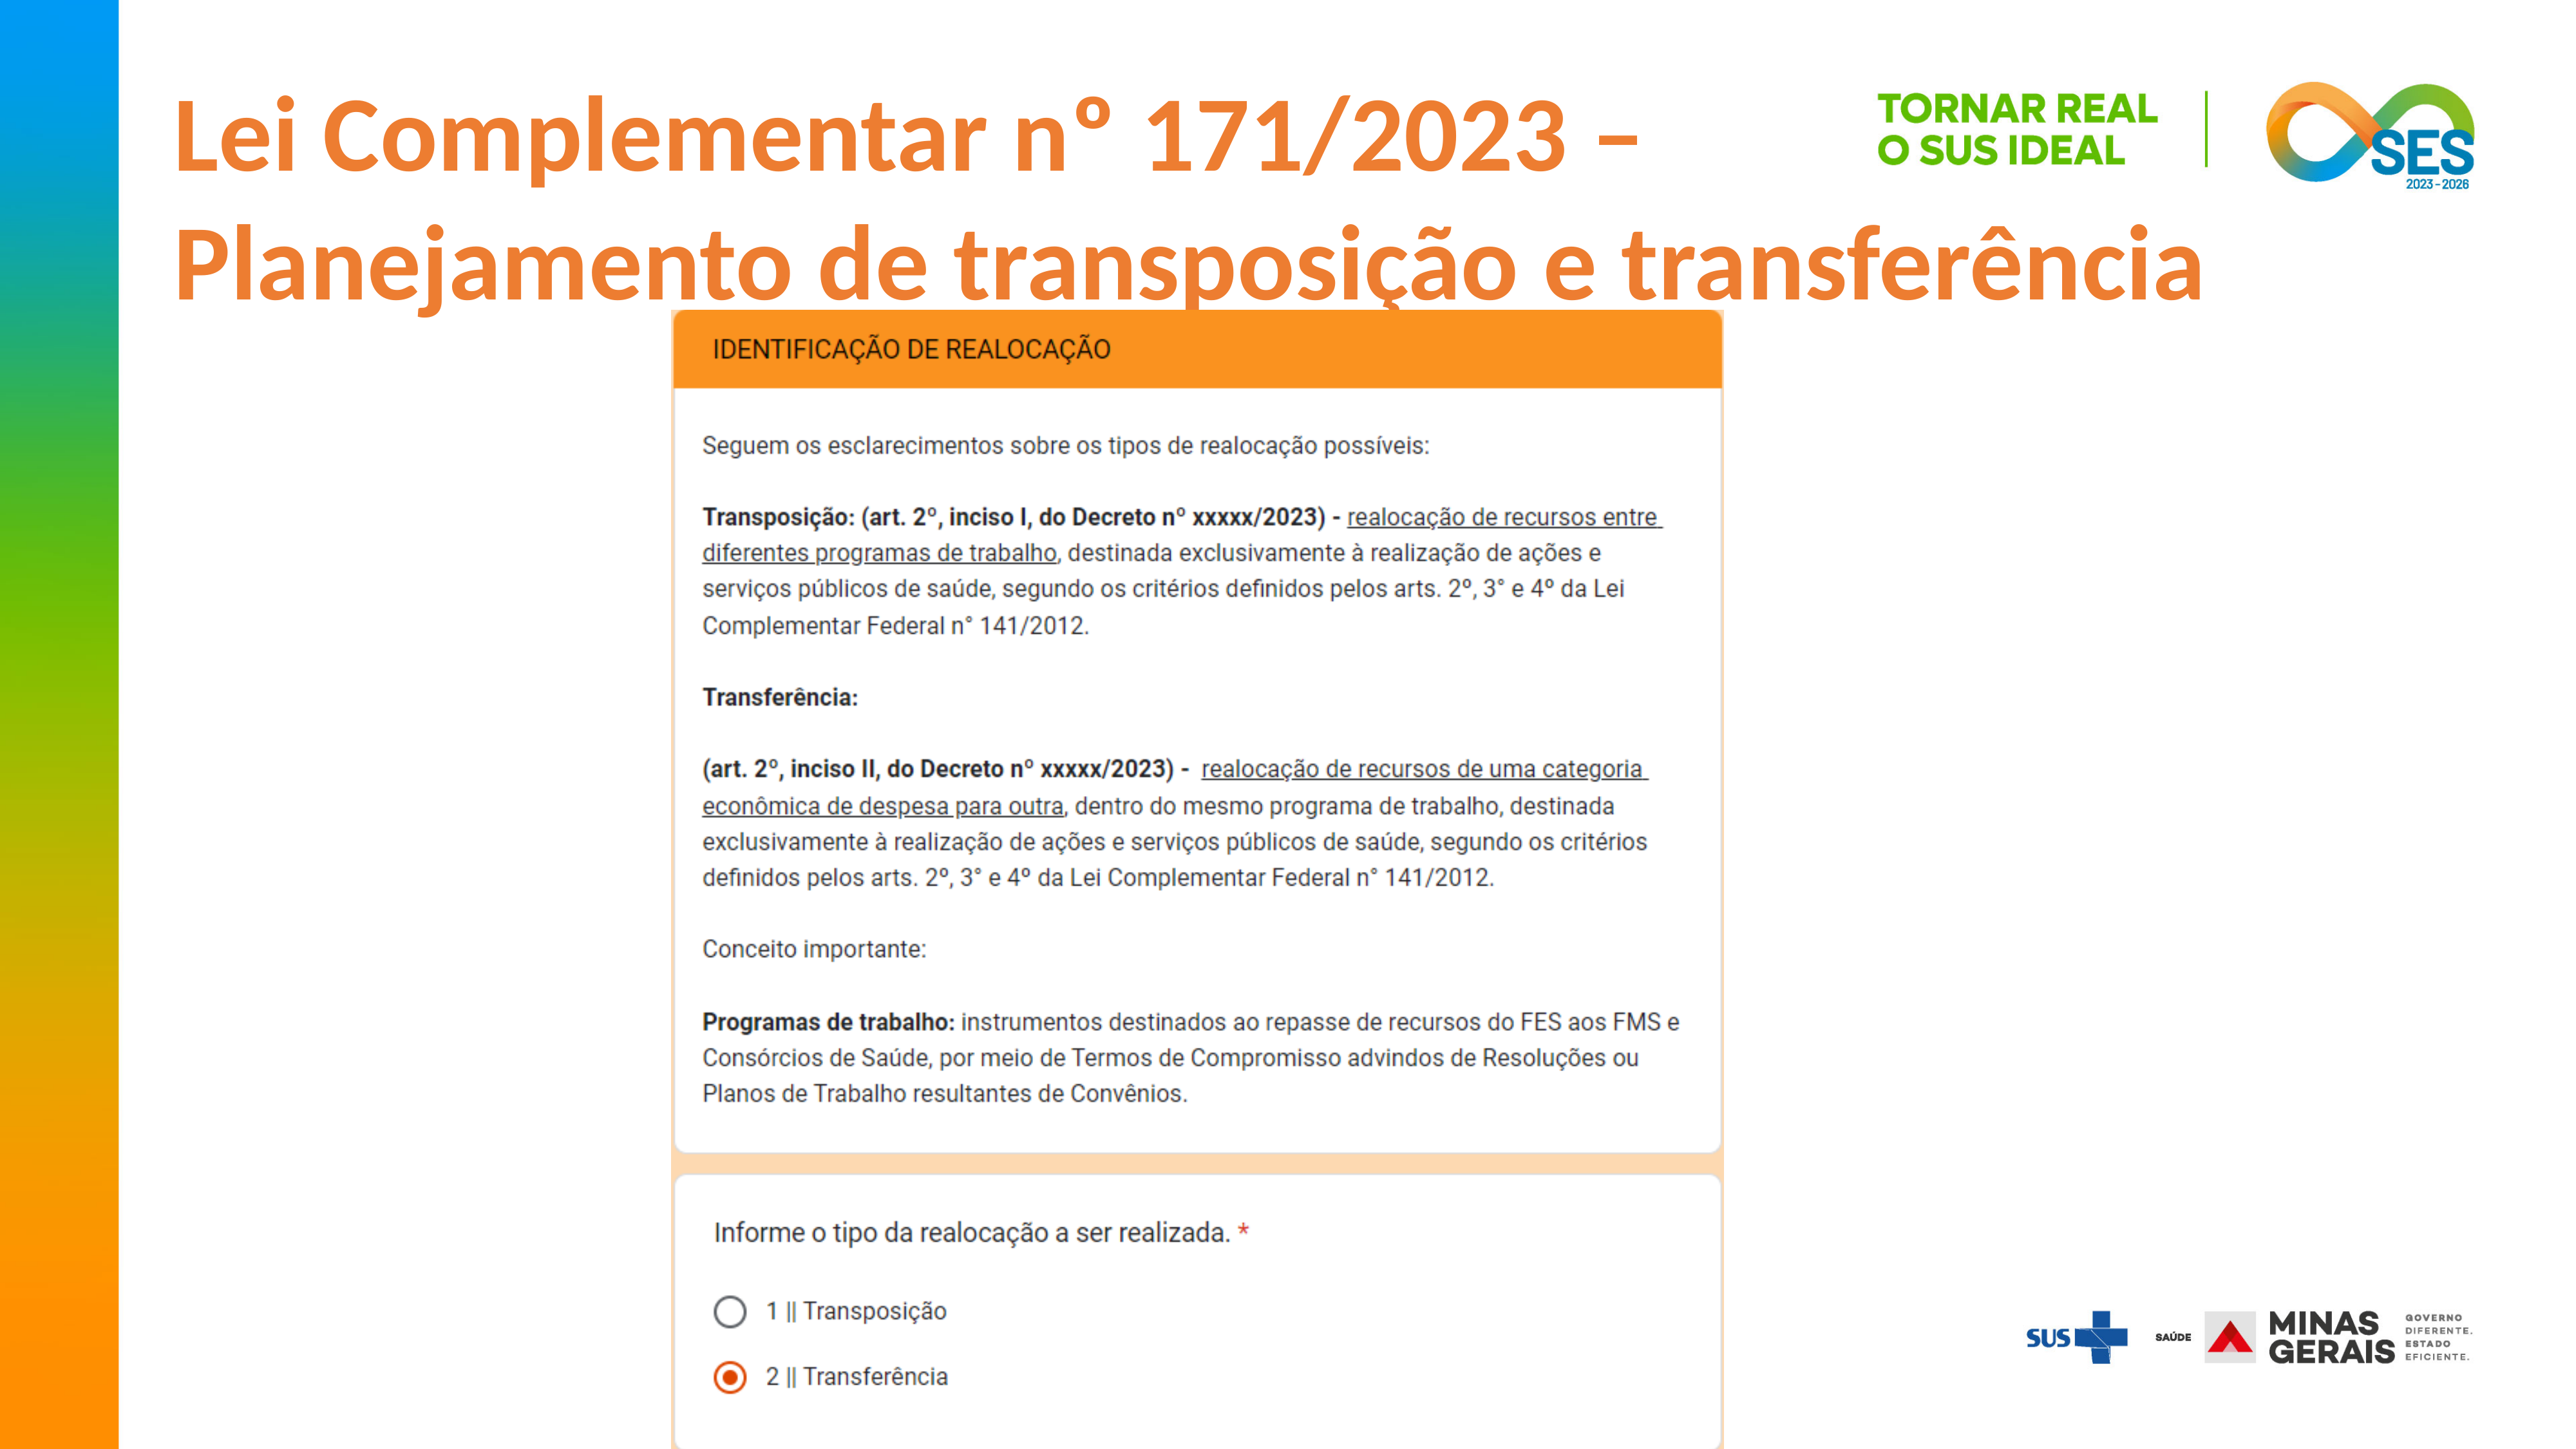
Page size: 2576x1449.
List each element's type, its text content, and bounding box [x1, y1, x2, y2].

text_box Lei Complementar nº 171/2023 – Planejamento de transposição e transferência [164, 59, 2291, 327]
picture [0, 0, 2576, 1449]
